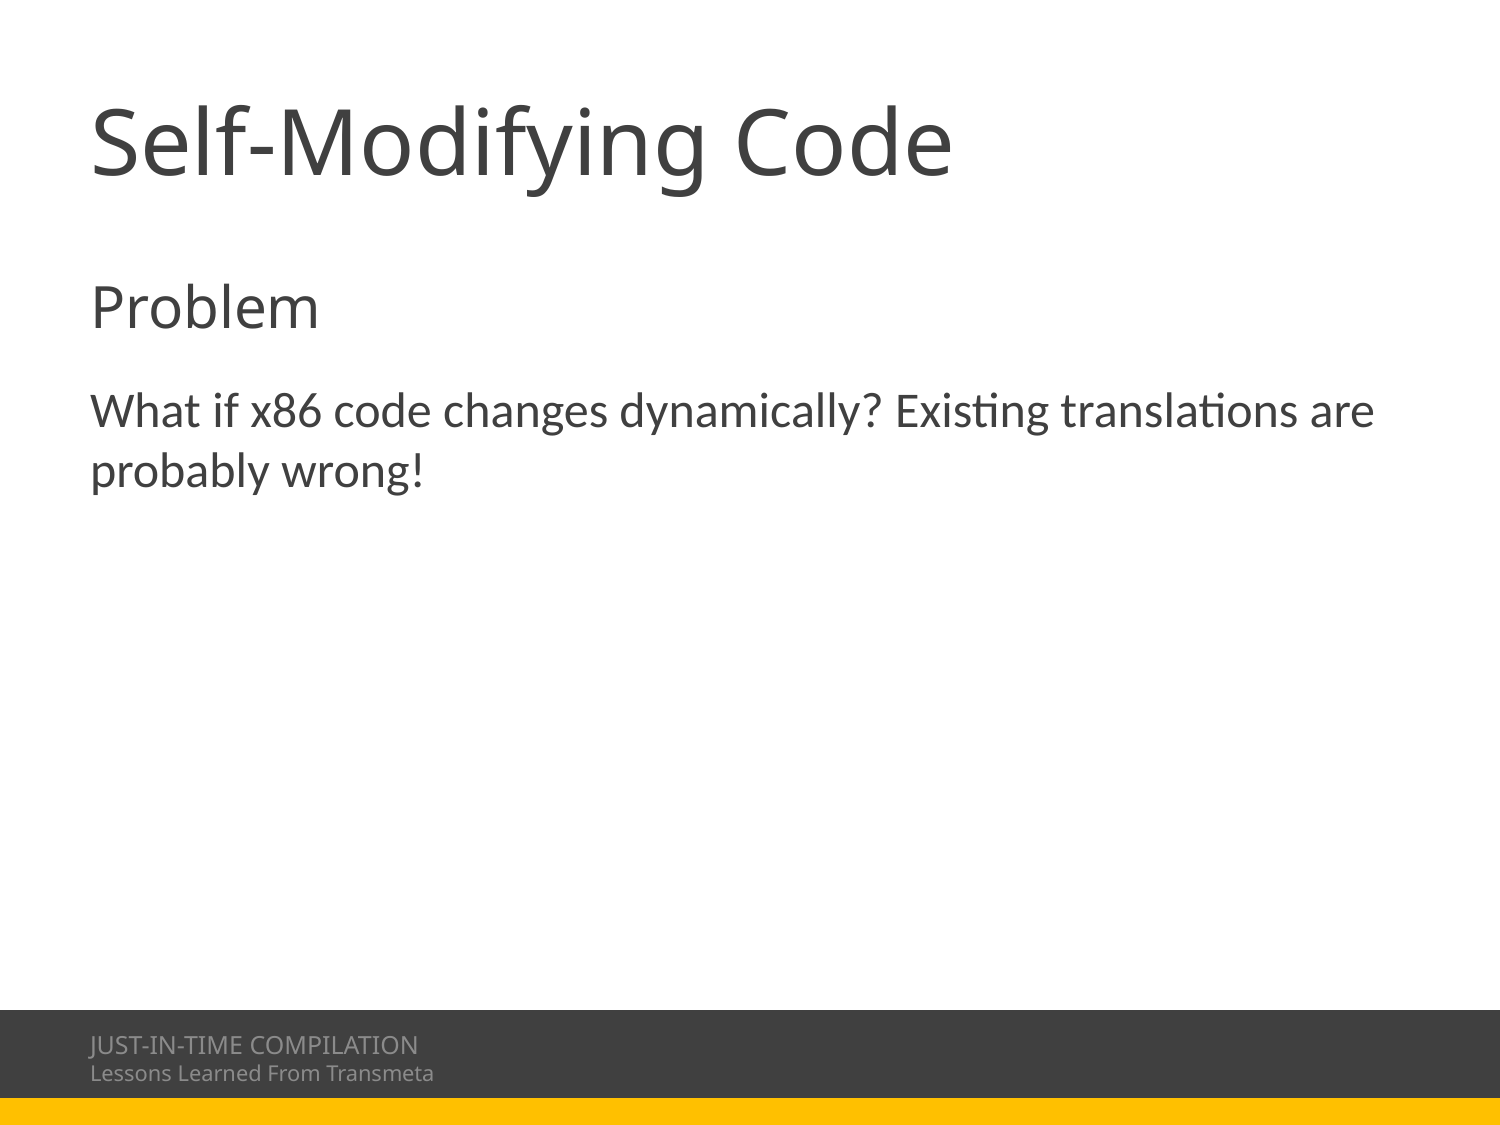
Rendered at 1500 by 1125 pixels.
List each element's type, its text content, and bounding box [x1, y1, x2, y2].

list Problem What if x86 code changes dynamically? Existing translations are probably wrong! [75, 262, 1425, 1005]
title Self-Modifying Code [75, 45, 1425, 233]
footer JUST-IN-TIME COMPILATION Lessons Learned From Transmeta [75, 1027, 988, 1088]
